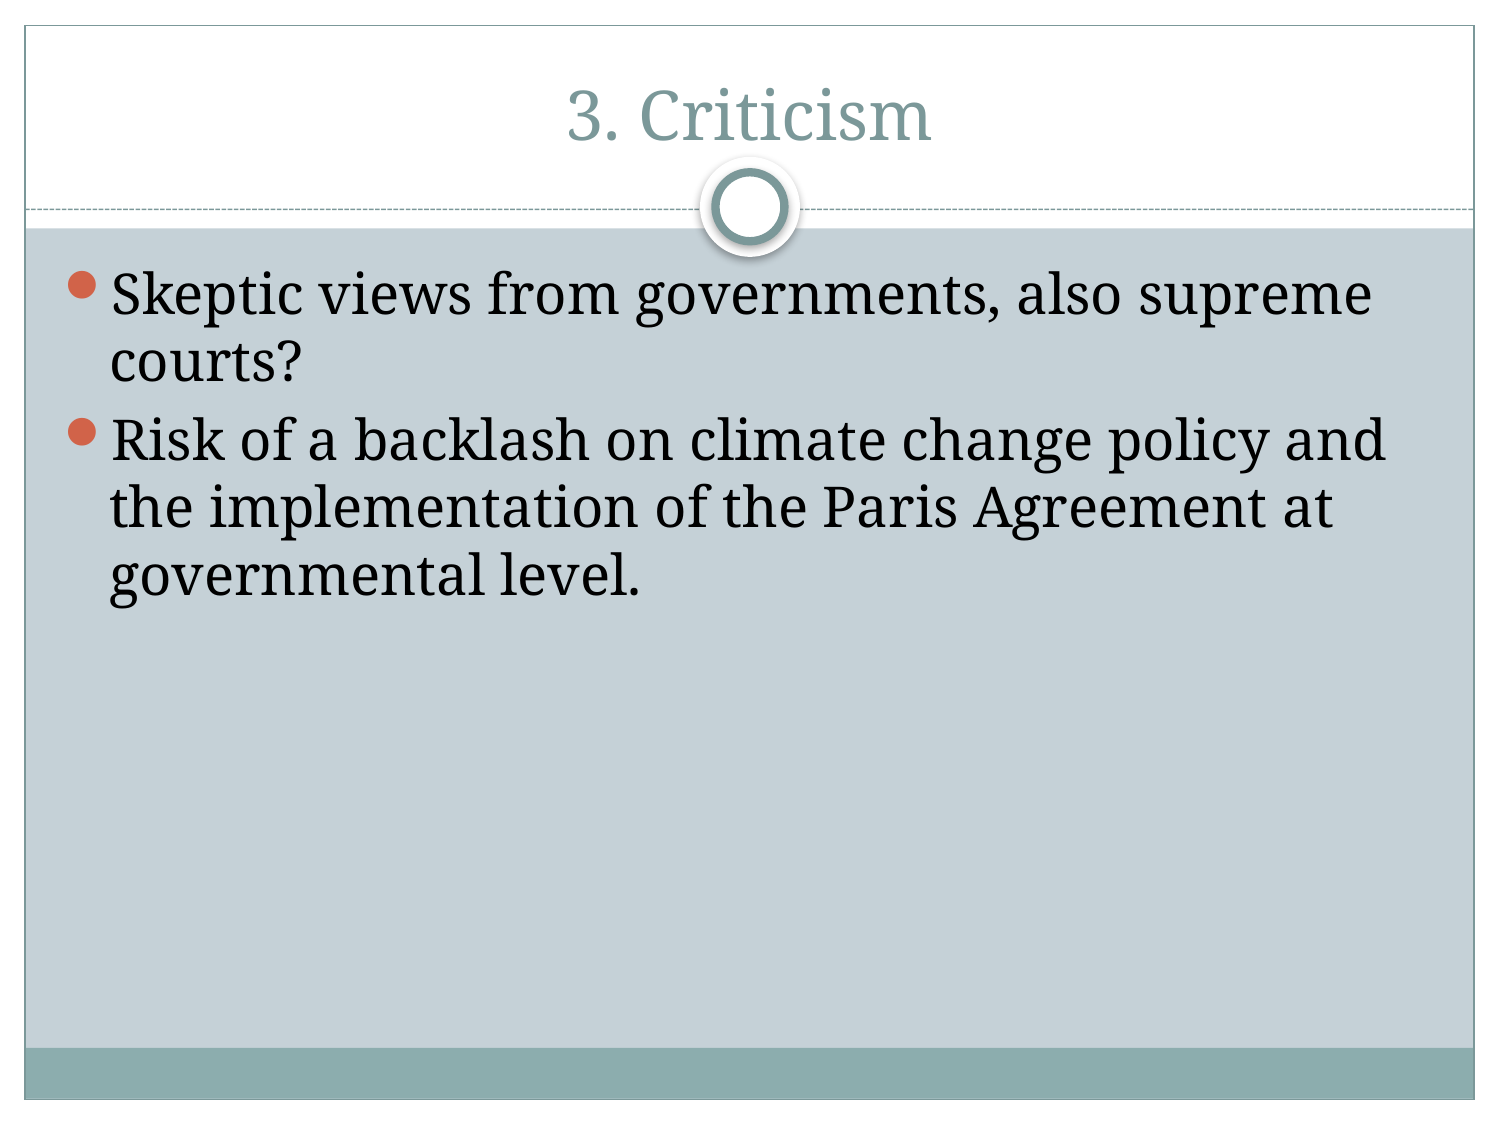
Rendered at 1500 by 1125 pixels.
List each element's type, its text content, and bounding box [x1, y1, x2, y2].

list Skeptic views from governments, also supreme courts? Risk of a backlash on climate change policy and the implementation of the Paris Agreement at governmental level. [49, 250, 1445, 1001]
title 3. Criticism [49, 37, 1450, 162]
